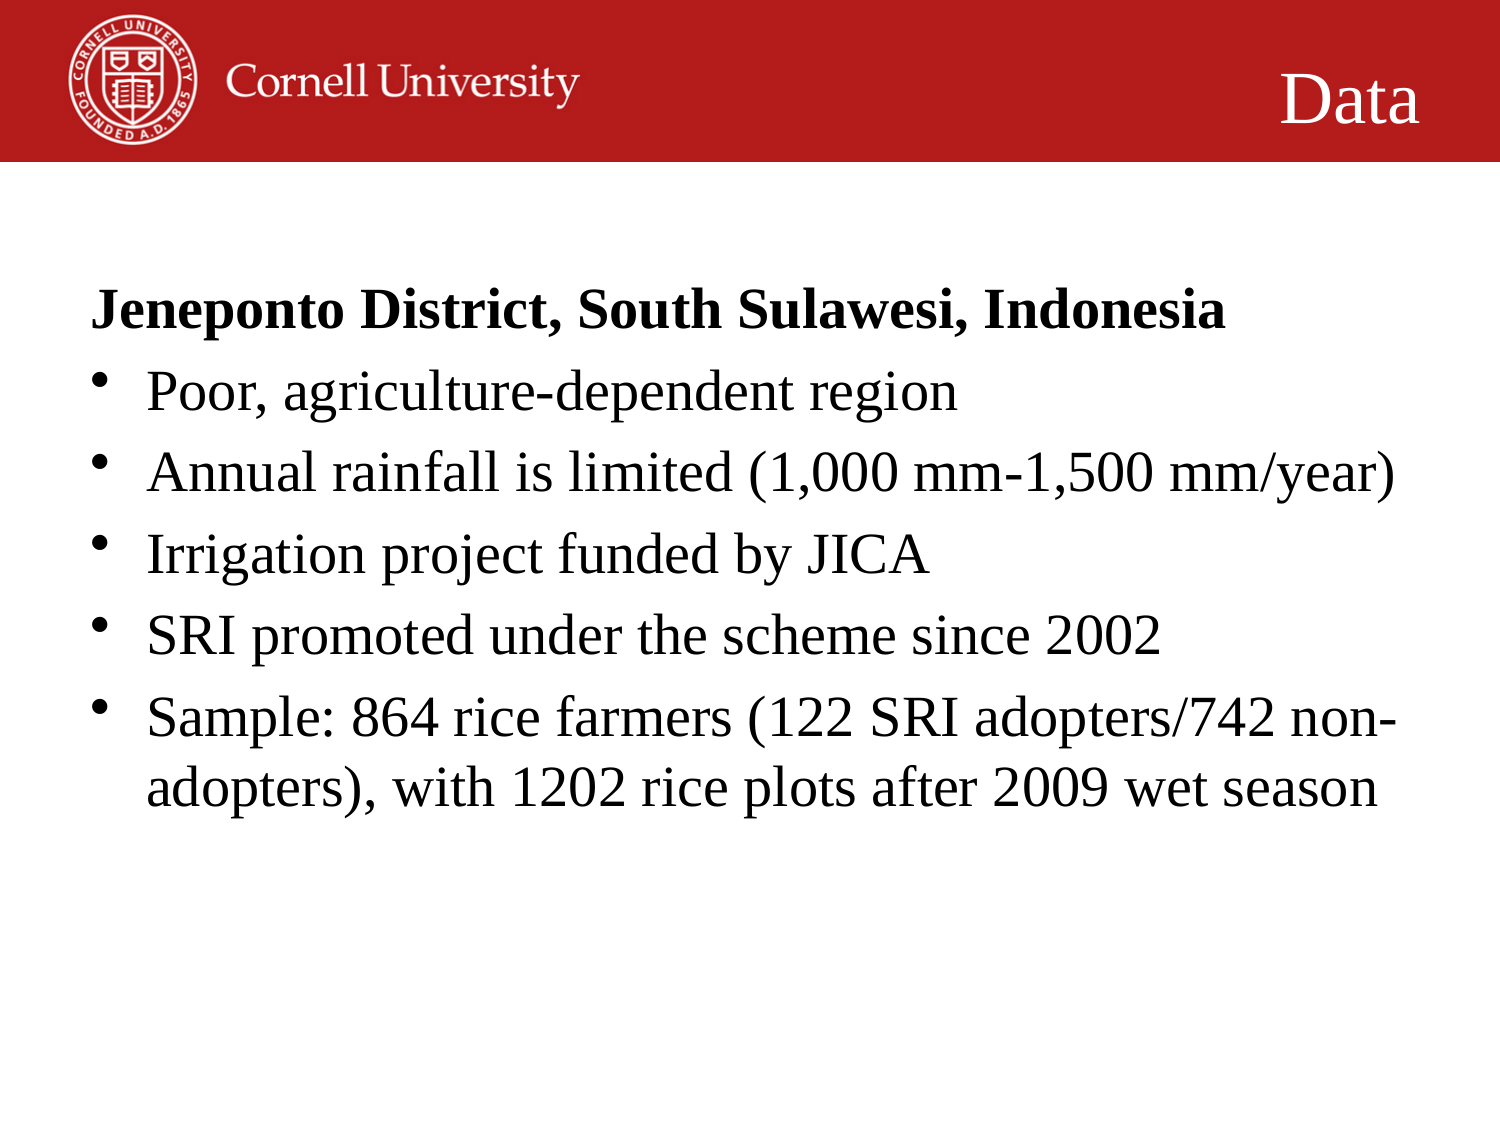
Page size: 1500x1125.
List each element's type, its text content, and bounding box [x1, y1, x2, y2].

title Data [1199, 0, 1500, 188]
list Jeneponto District, South Sulawesi, Indonesia Poor, agriculture-dependent region Annual rainfall is limited (1,000 mm-1,500 mm/year) Irrigation project funded by JICA SRI promoted under the scheme since 2002 Sample: 864 rice farmers (122 SRI adopters/742 non-adopters), with 1202 rice plots after 2009 wet season [74, 262, 1476, 1012]
picture [0, 0, 1199, 162]
